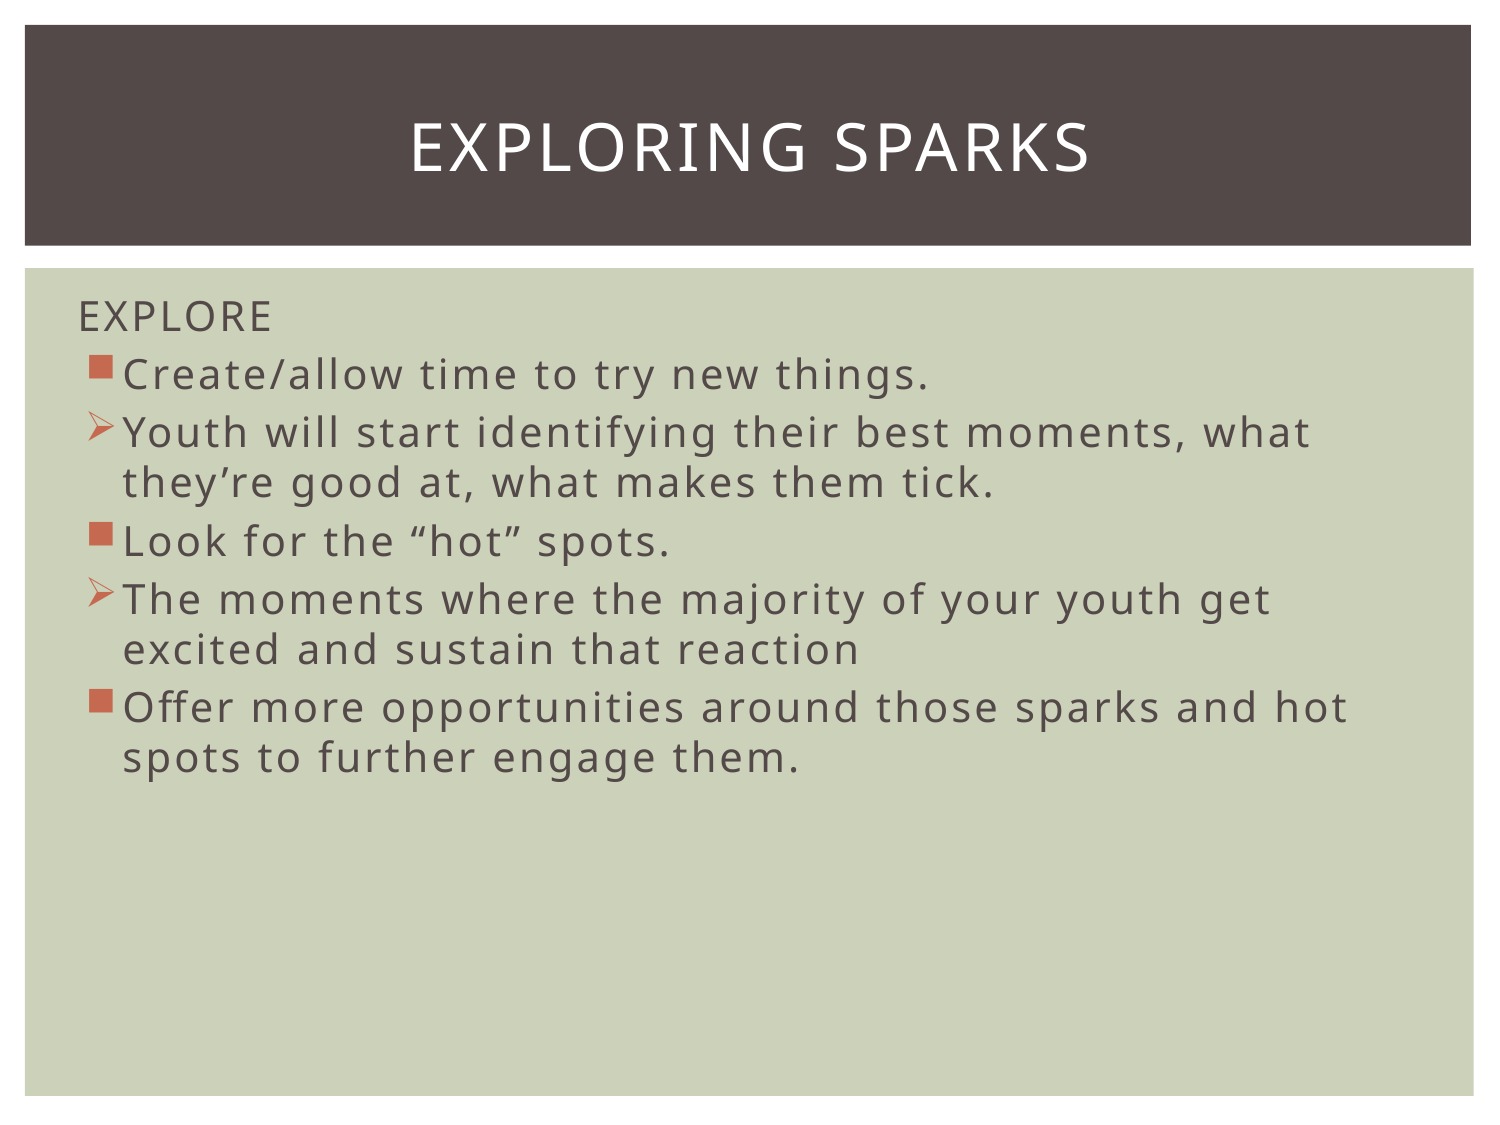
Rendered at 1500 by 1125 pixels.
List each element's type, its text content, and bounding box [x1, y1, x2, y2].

title Exploring Sparks [62, 58, 1438, 232]
list EXPLORE Create/allow time to try new things. Youth will start identifying their best moments, what they’re good at, what makes them tick. Look for the “hot” spots. The moments where the majority of your youth get excited and sustain that reaction Offer more opportunities around those sparks and hot spots to further engage them. [62, 281, 1442, 1005]
